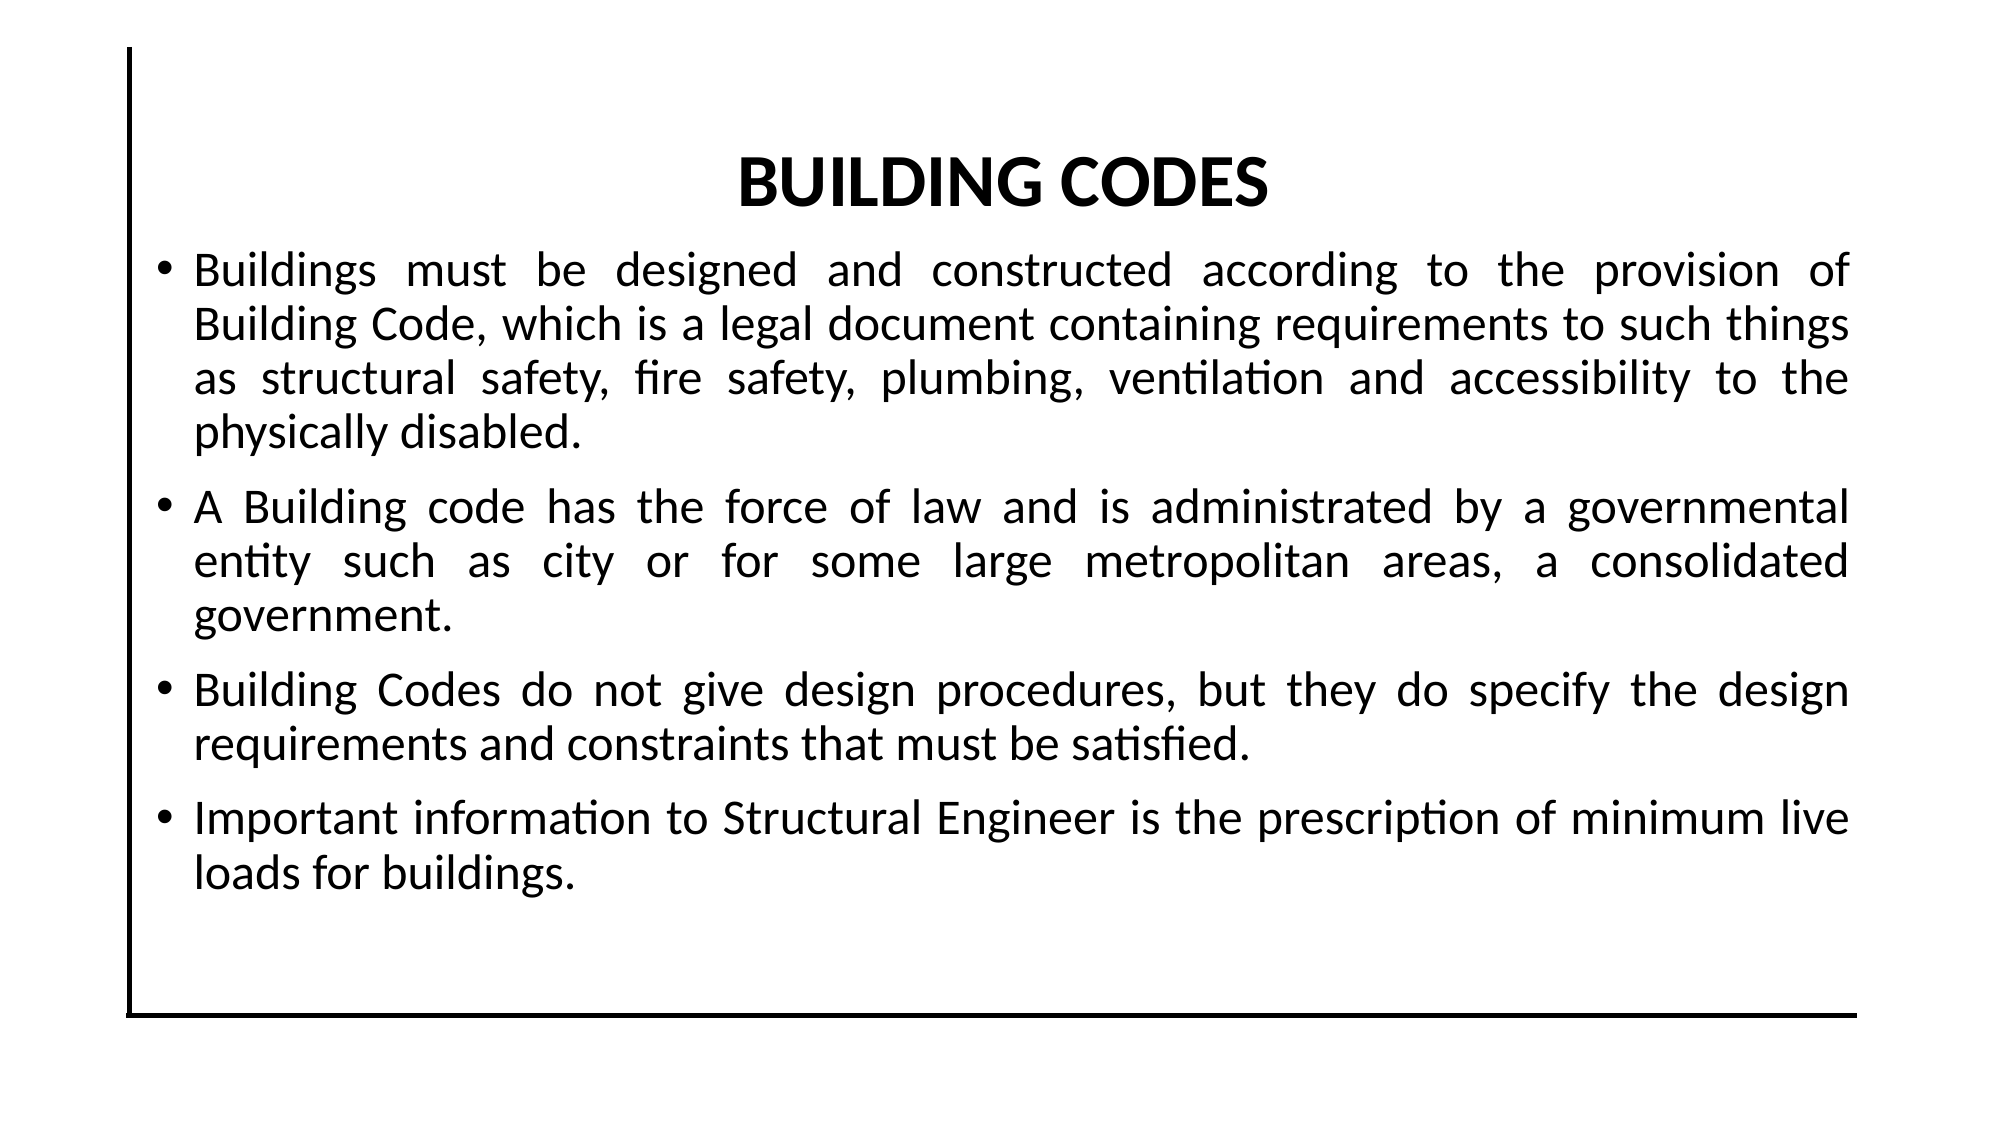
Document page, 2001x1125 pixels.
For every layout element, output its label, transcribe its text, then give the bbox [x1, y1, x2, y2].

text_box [130, 46, 138, 914]
list BUILDING CODES Buildings must be designed and constructed according to the provision of Building Code, which is a legal document containing requirements to such things as structural safety, fire safety, plumbing, ventilation and accessibility to the physically disabled. A Building code has the force of law and is administrated by a governmental entity such as city or for some large metropolitan areas, a consolidated government. Building Codes do not give design procedures, but they do specify the design requirements and constraints that must be satisfied. Important information to Structural Engineer is the prescription of minimum live loads for buildings. [140, 22, 1867, 991]
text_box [125, 46, 129, 914]
